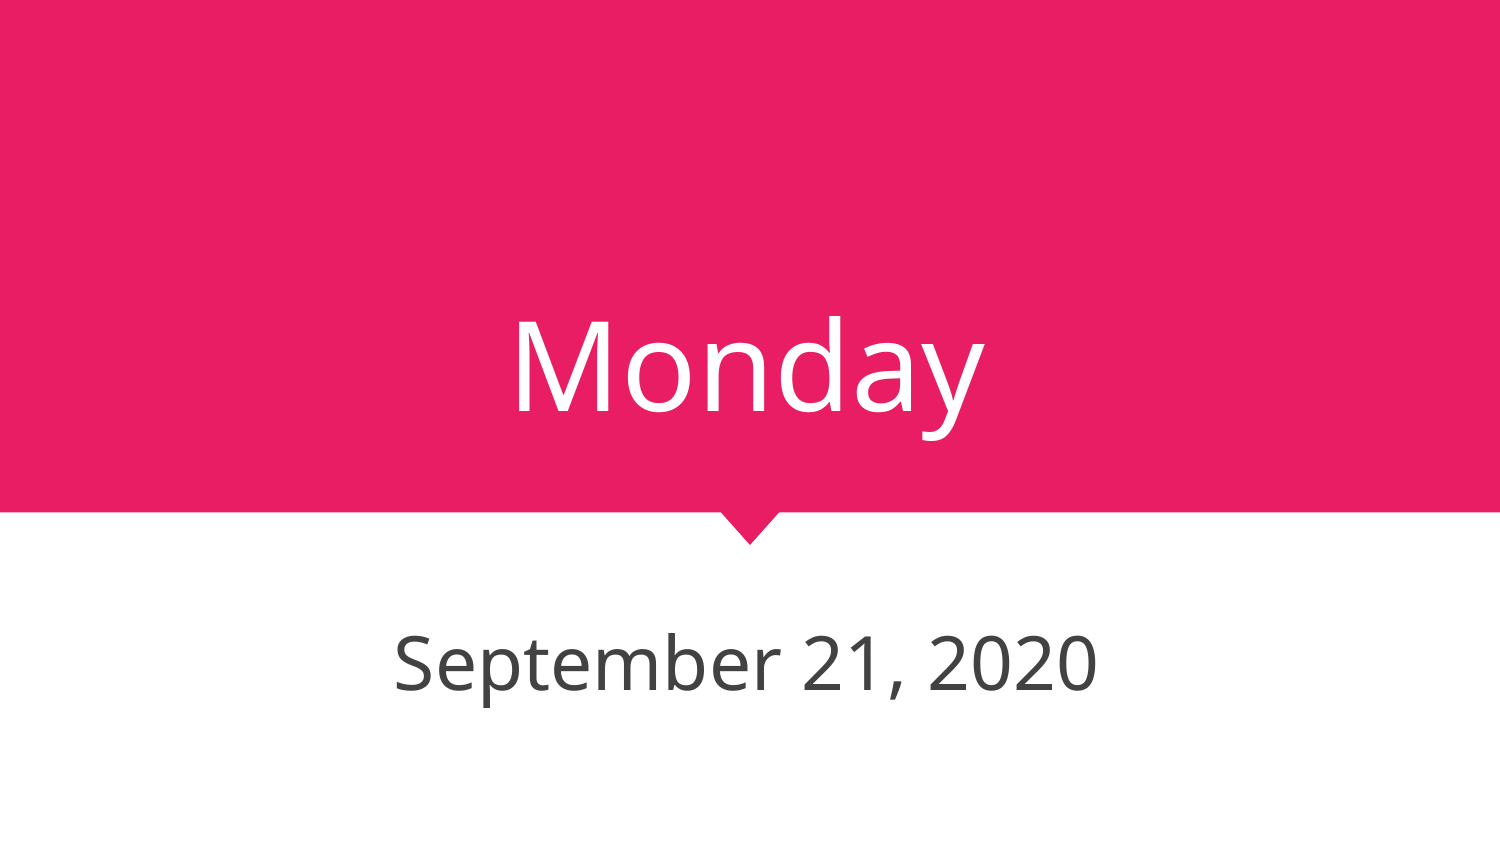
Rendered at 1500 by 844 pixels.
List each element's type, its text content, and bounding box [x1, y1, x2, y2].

subtitle September 21, 2020 [67, 557, 1427, 765]
title Monday [67, 105, 1427, 452]
